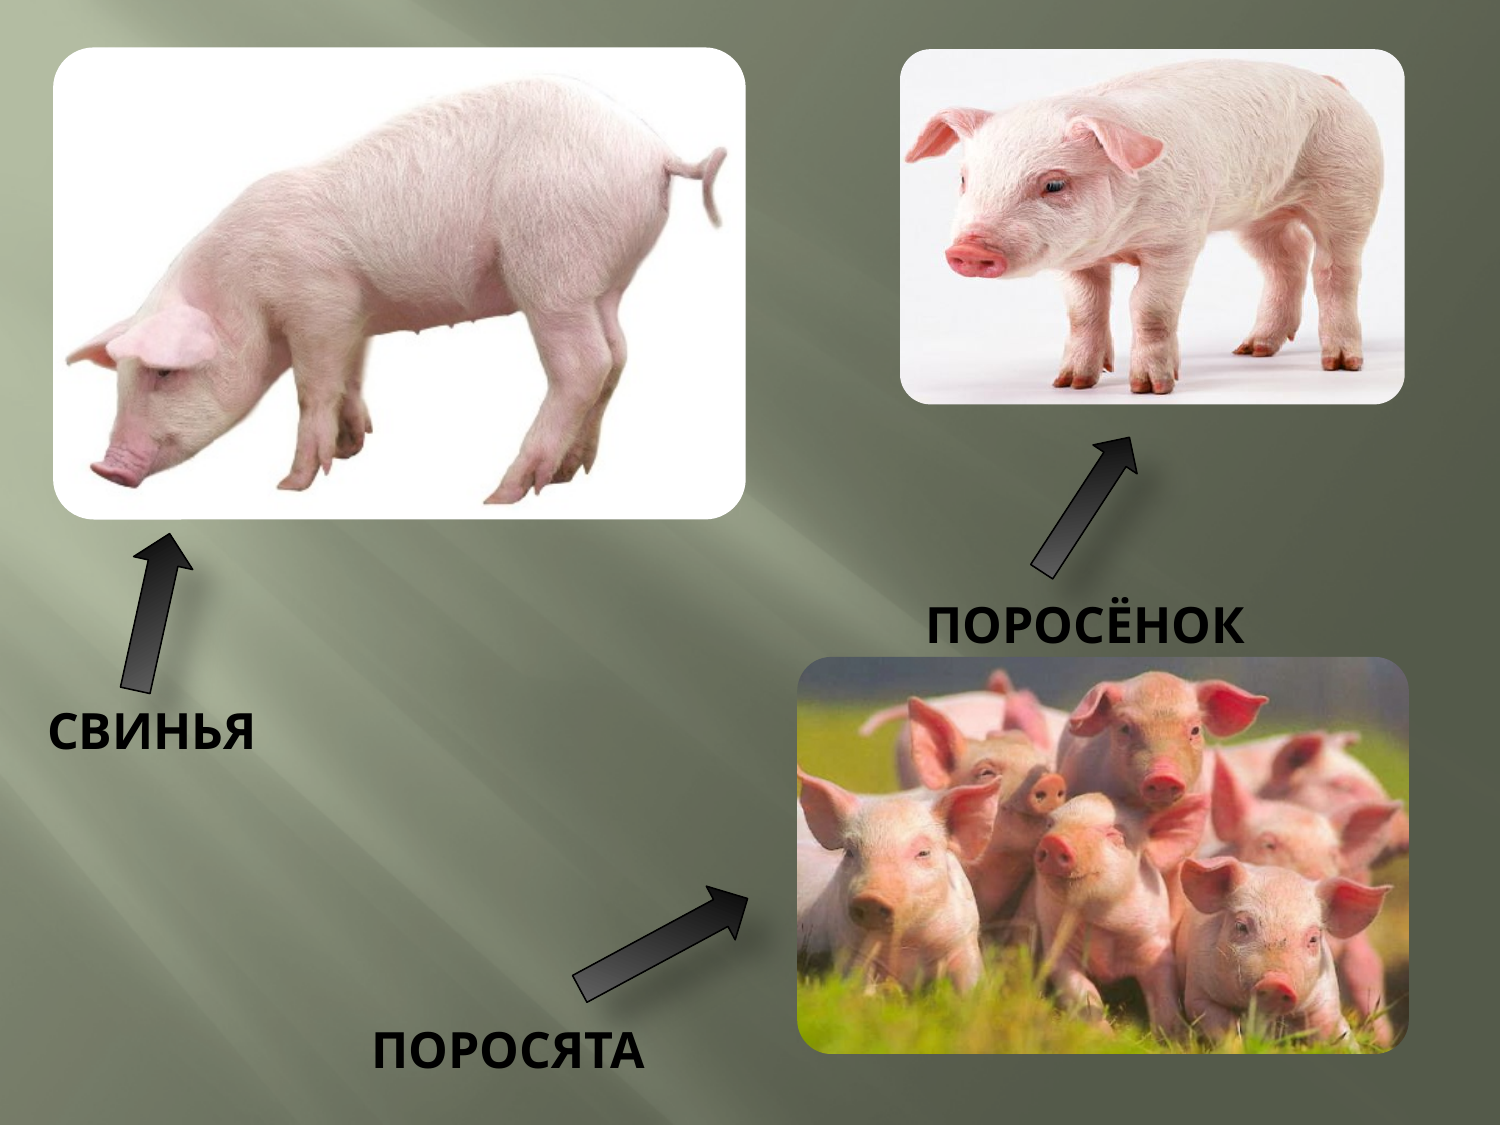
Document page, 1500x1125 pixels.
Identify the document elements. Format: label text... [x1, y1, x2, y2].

picture [52, 47, 746, 520]
text_box ПОРОСЯТА [356, 1011, 660, 1087]
text_box ПОРОСЁНОК [910, 586, 1261, 656]
text_box [571, 885, 749, 1003]
text_box СВИНЬЯ [32, 692, 273, 768]
text_box [119, 563, 194, 695]
picture [796, 656, 1410, 1055]
text_box [1030, 448, 1138, 580]
picture [899, 48, 1405, 405]
